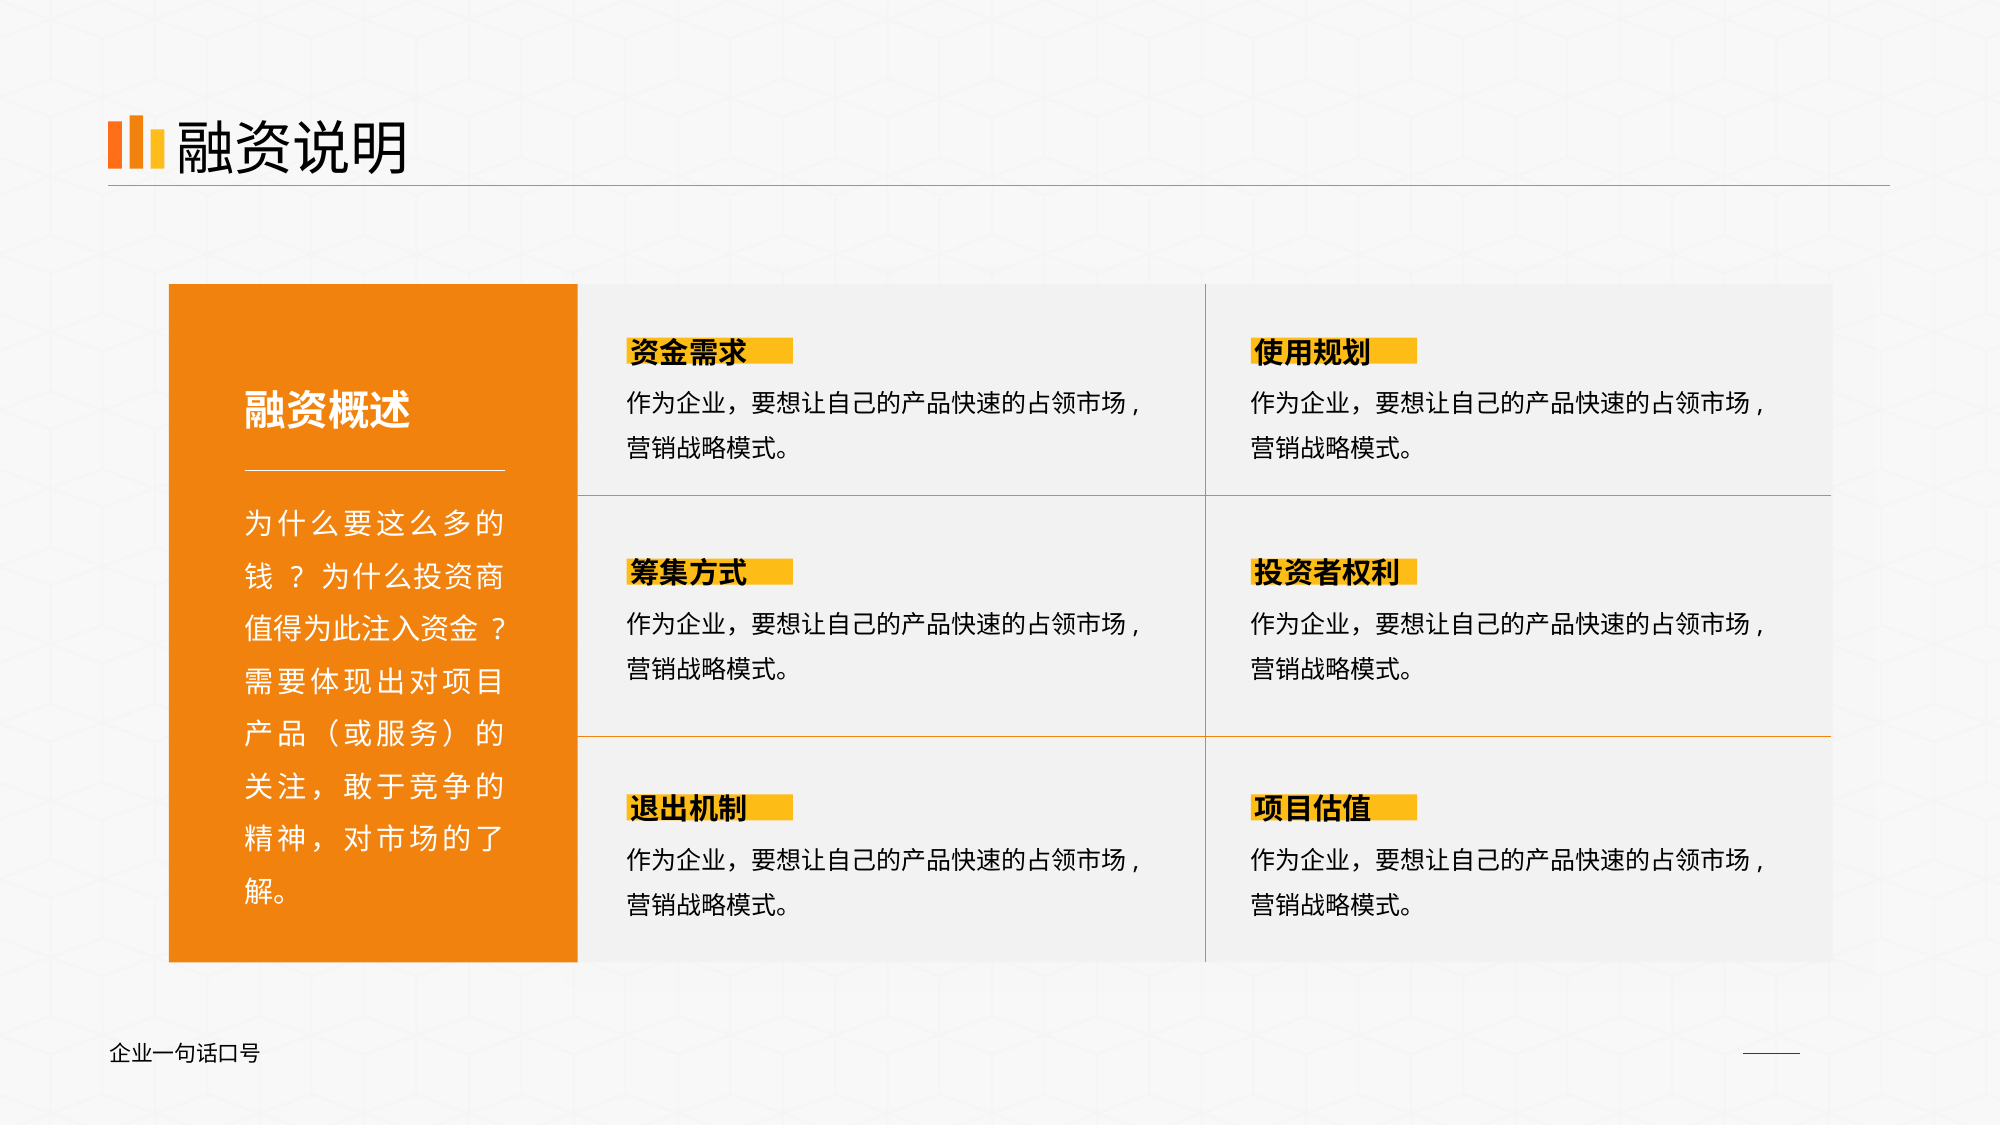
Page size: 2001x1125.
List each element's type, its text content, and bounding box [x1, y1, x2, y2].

text_box 筹集方式 [630, 537, 848, 590]
text_box 融资概述 [244, 383, 505, 434]
list 融资说明 [176, 118, 530, 185]
text_box [625, 558, 630, 586]
text_box [168, 283, 579, 964]
text_box 作为企业，要想让自己的产品快速的占领市场,营销战略模式。 [1250, 372, 1784, 463]
text_box [625, 793, 630, 821]
text_box 作为企业，要想让自己的产品快速的占领市场,营销战略模式。 [626, 372, 1160, 463]
text_box [1250, 558, 1254, 586]
text_box [1250, 337, 1254, 365]
text_box [1250, 793, 1254, 821]
text_box 为什么要这么多的钱 ? 为什么投资商值得为此注入资金 ? 需要体现出对项目产品（或服务）的关注，敢于竞争的精神，对市场的了解。 [244, 488, 505, 908]
text_box 作为企业，要想让自己的产品快速的占领市场,营销战略模式。 [626, 829, 1160, 920]
text_box [625, 337, 630, 365]
text_box 投资者权利 [1254, 537, 1473, 590]
text_box [579, 283, 1834, 964]
text_box 作为企业，要想让自己的产品快速的占领市场,营销战略模式。 [1250, 829, 1784, 920]
text_box 作为企业，要想让自己的产品快速的占领市场,营销战略模式。 [1250, 593, 1784, 684]
text_box 项目估值 [1254, 773, 1473, 826]
text_box 作为企业，要想让自己的产品快速的占领市场,营销战略模式。 [626, 593, 1160, 684]
text_box 退出机制 [630, 773, 848, 826]
text_box 资金需求 [630, 316, 848, 369]
text_box 使用规划 [1254, 316, 1473, 369]
